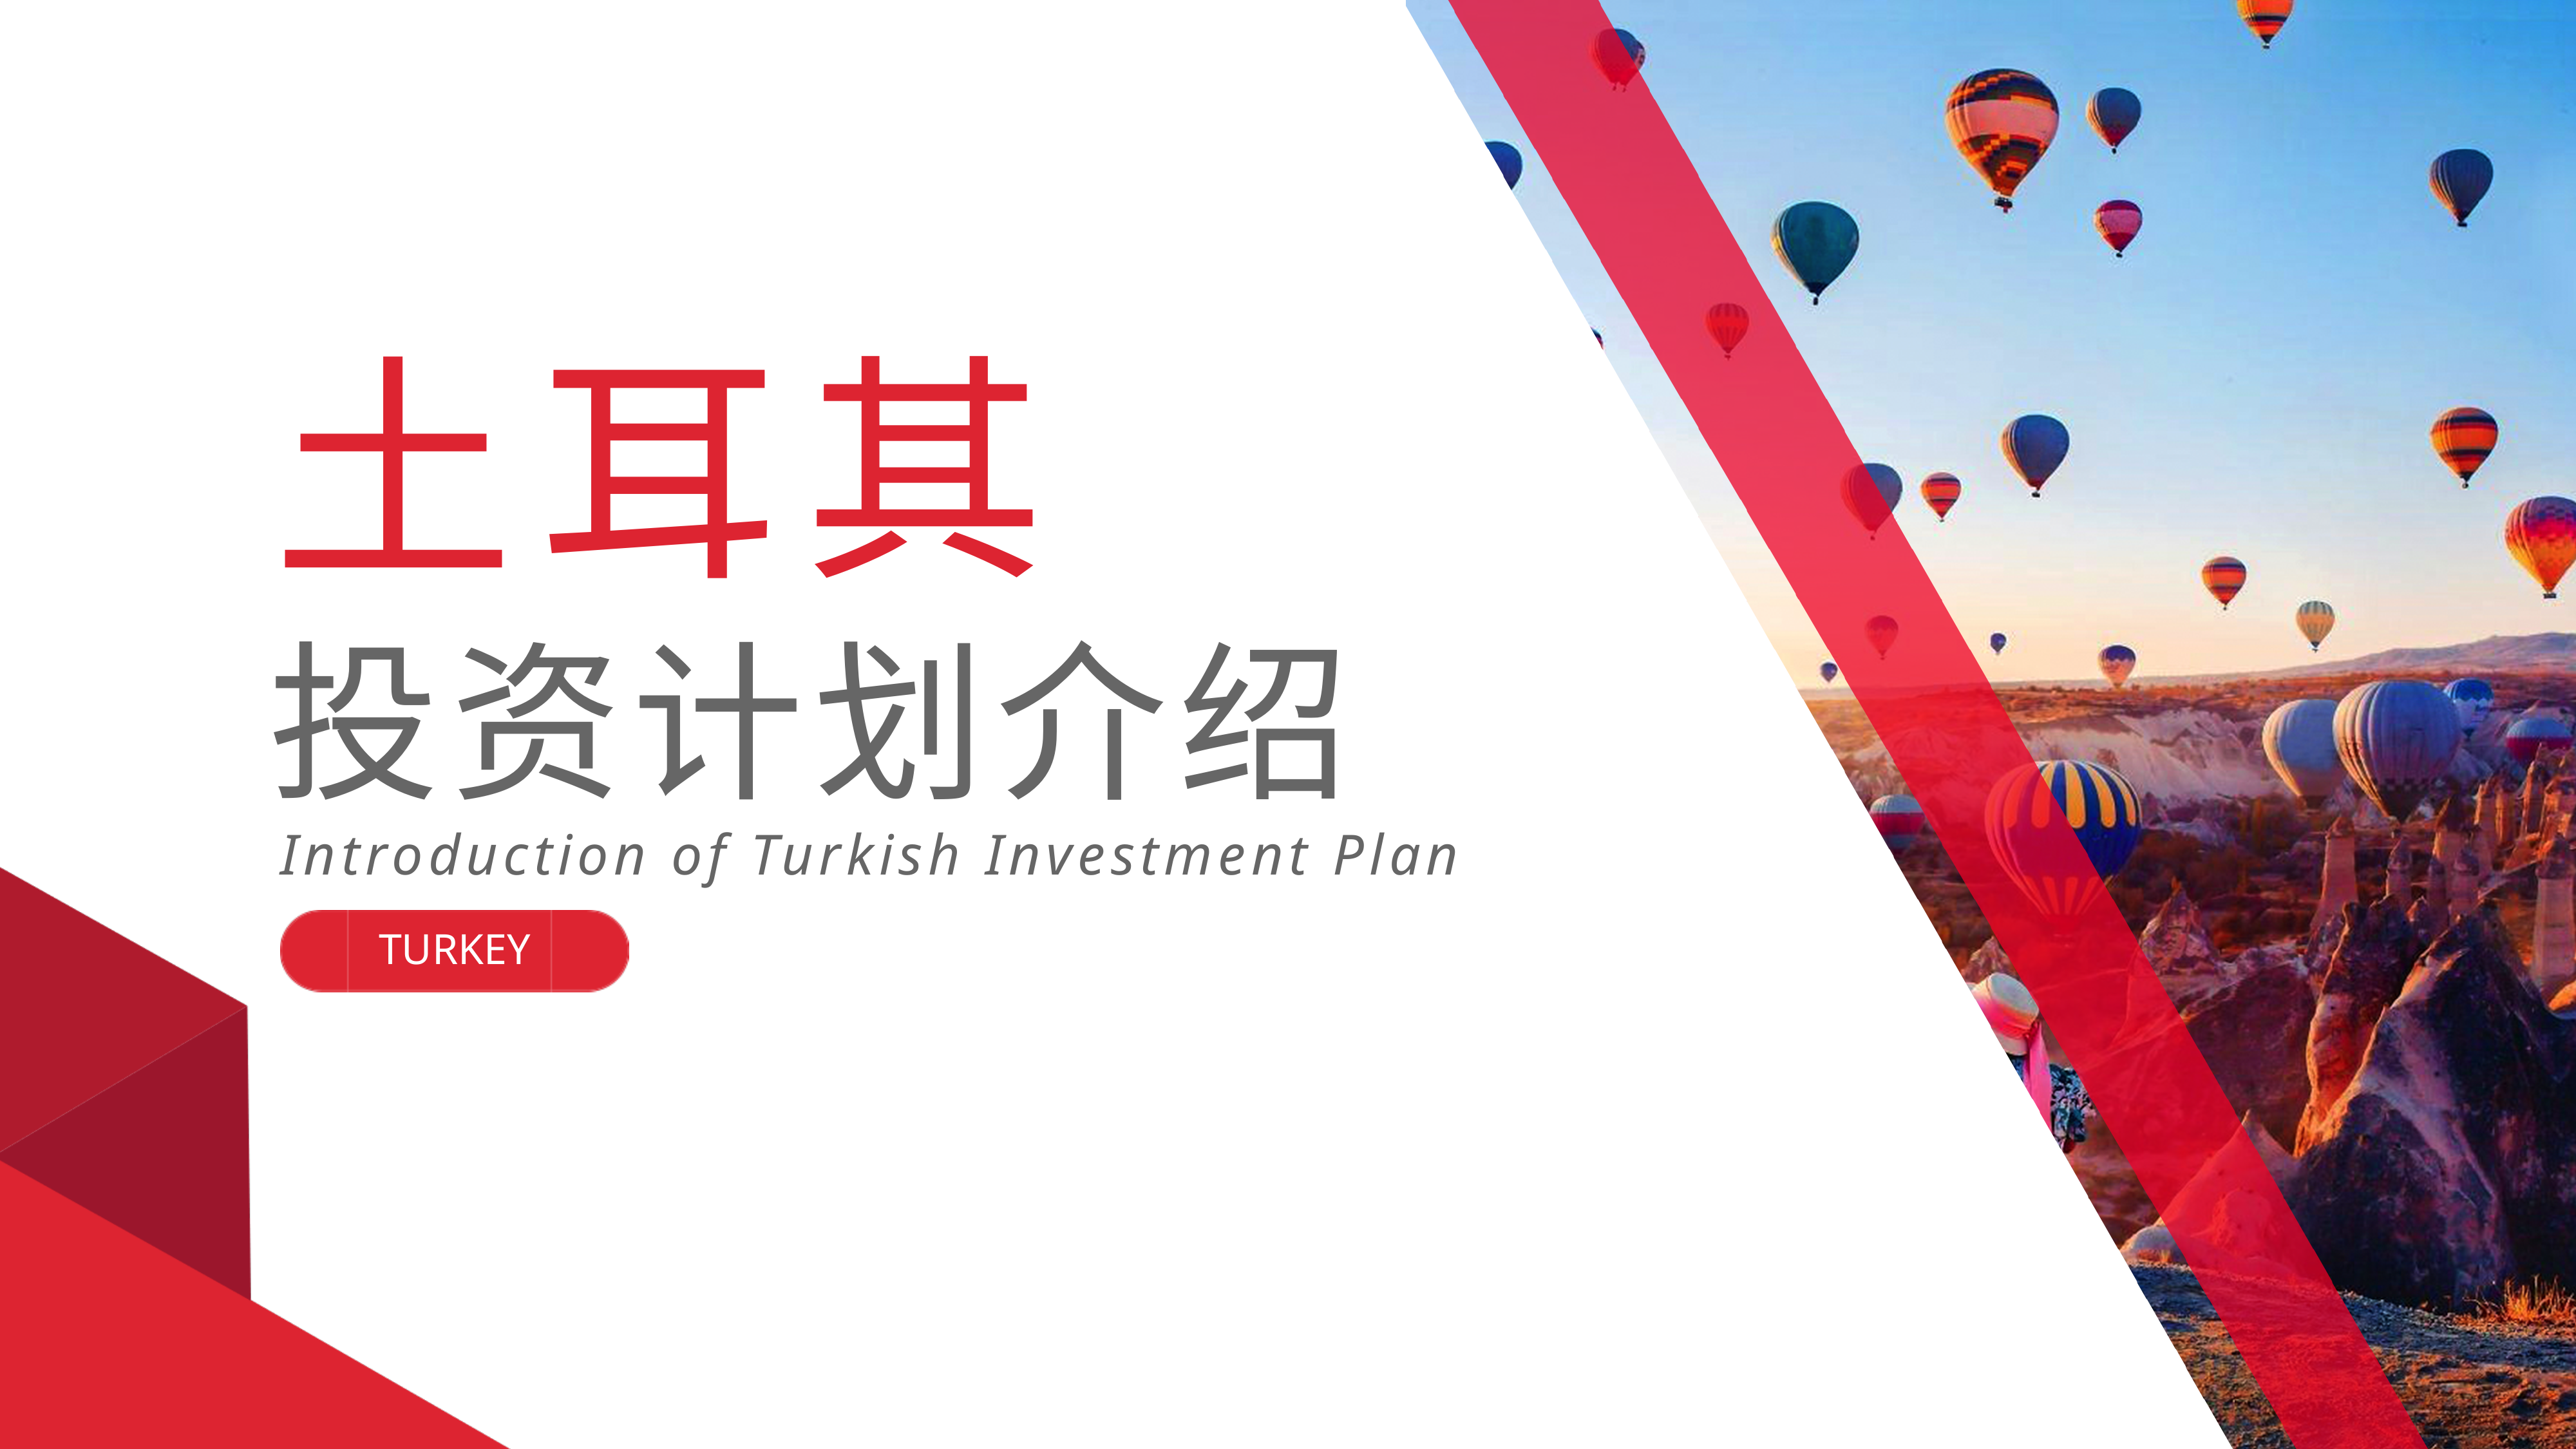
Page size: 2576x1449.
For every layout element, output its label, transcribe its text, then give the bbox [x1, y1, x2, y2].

picture [1405, 0, 2576, 1449]
picture [0, 861, 629, 1449]
title 投资计划介绍 [268, 593, 1401, 787]
title 土耳其 [272, 341, 1092, 534]
title Introduction of Turkish Investment Plan [280, 819, 1401, 875]
